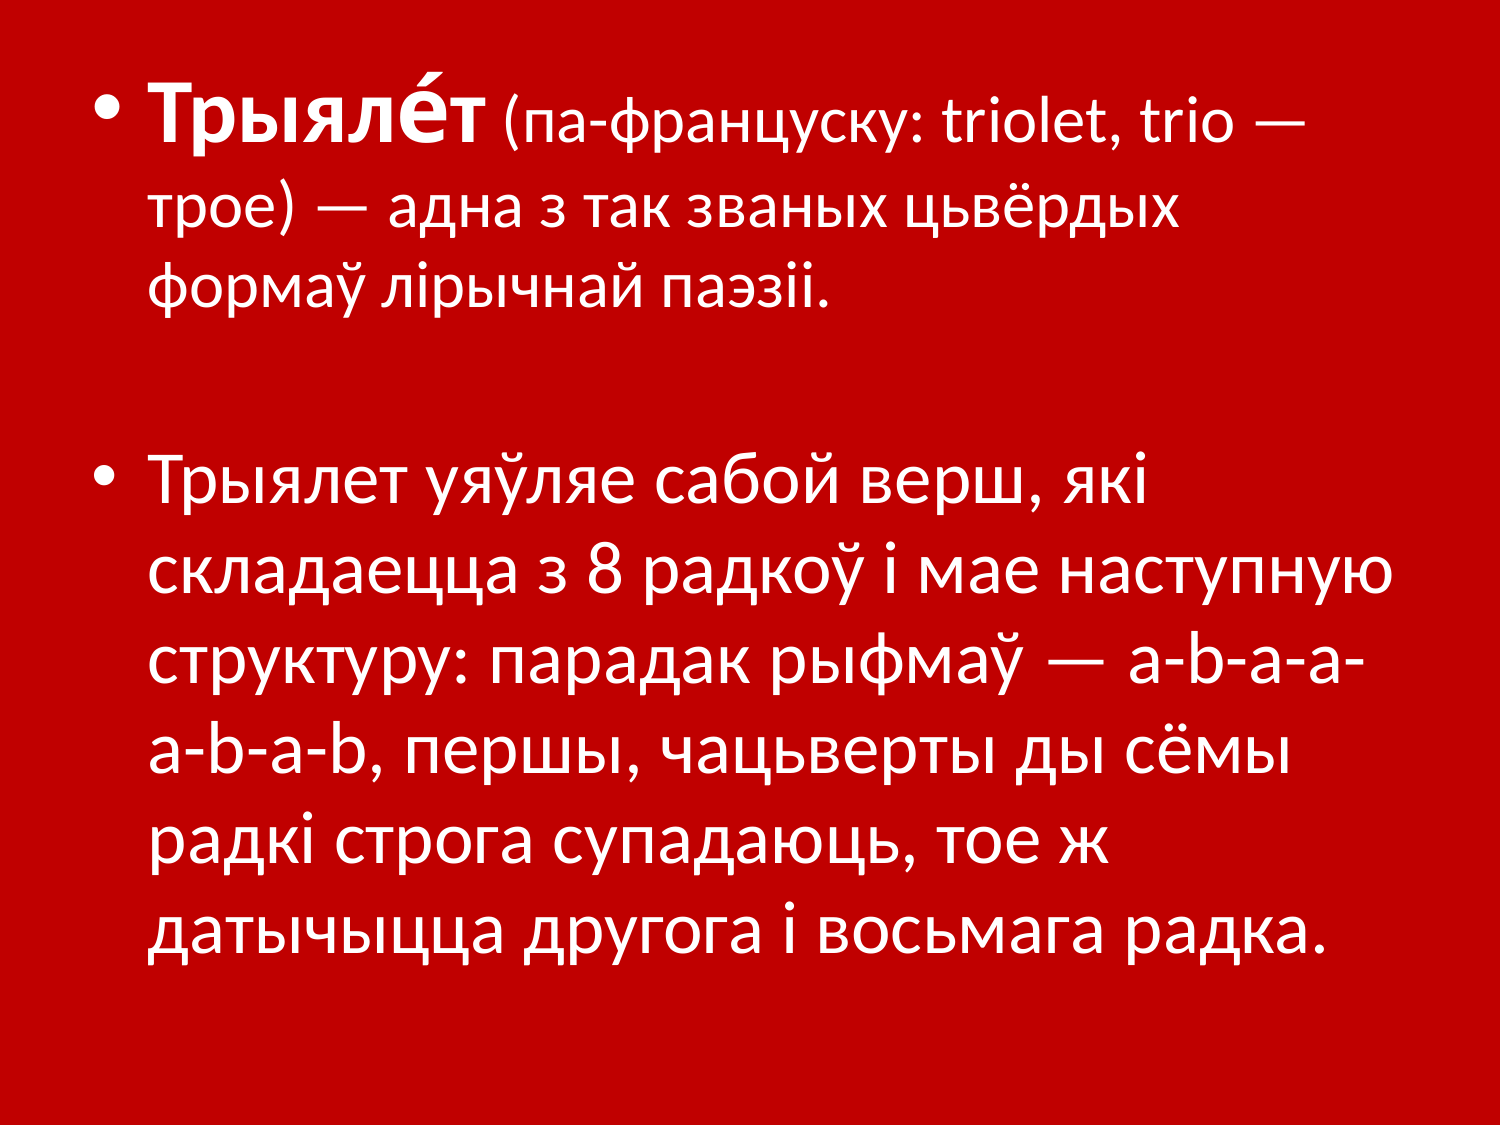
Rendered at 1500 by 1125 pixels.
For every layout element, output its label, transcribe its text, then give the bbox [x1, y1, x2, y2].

list Трыяле́т (па-француску: triolet, trio — трое) — адна з так званых цьвёрдых формаў лірычнай паэзіі. Трыялет уяўляе сабой верш, які складаецца з 8 радкоў і мае наступную структуру: парадак рыфмаў — a-b-a-a-a-b-a-b, першы, чацьверты ды сёмы радкі строга супадаюць, тое ж датычыцца другога і восьмага радка. [76, 42, 1427, 1035]
